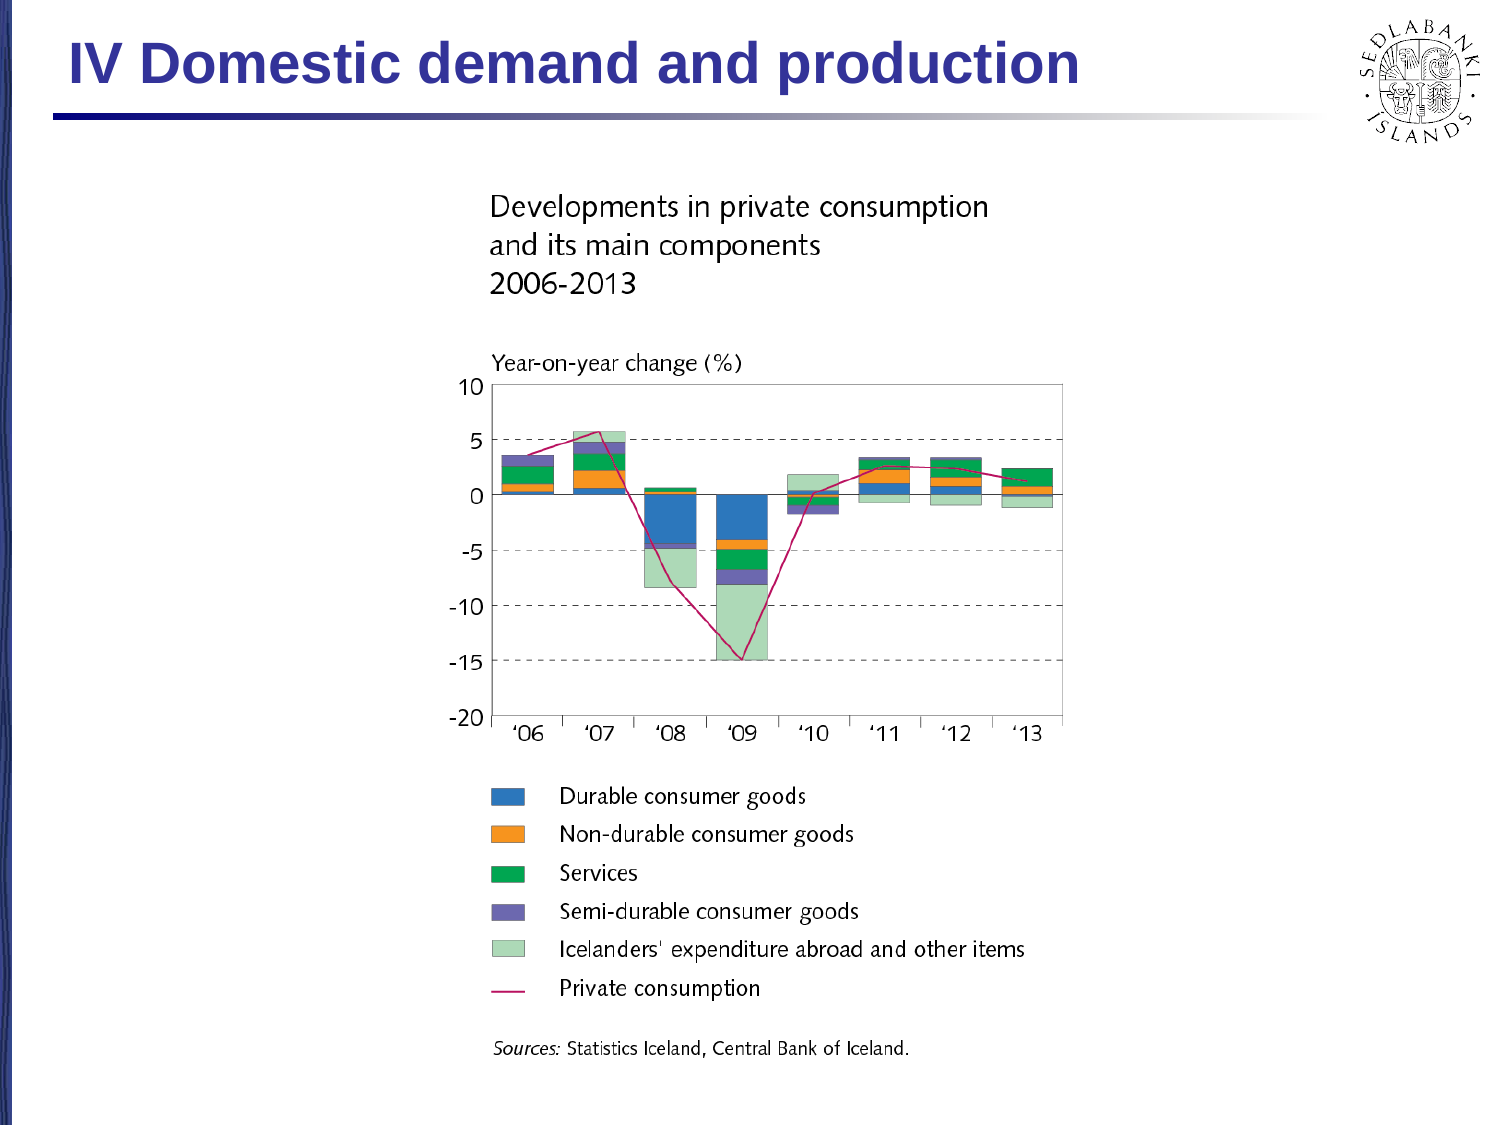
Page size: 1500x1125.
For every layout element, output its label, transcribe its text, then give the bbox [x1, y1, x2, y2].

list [448, 148, 1064, 1059]
title IV Domestic demand and production [52, 10, 1330, 111]
picture [0, 0, 12, 1125]
picture [1357, 18, 1482, 149]
